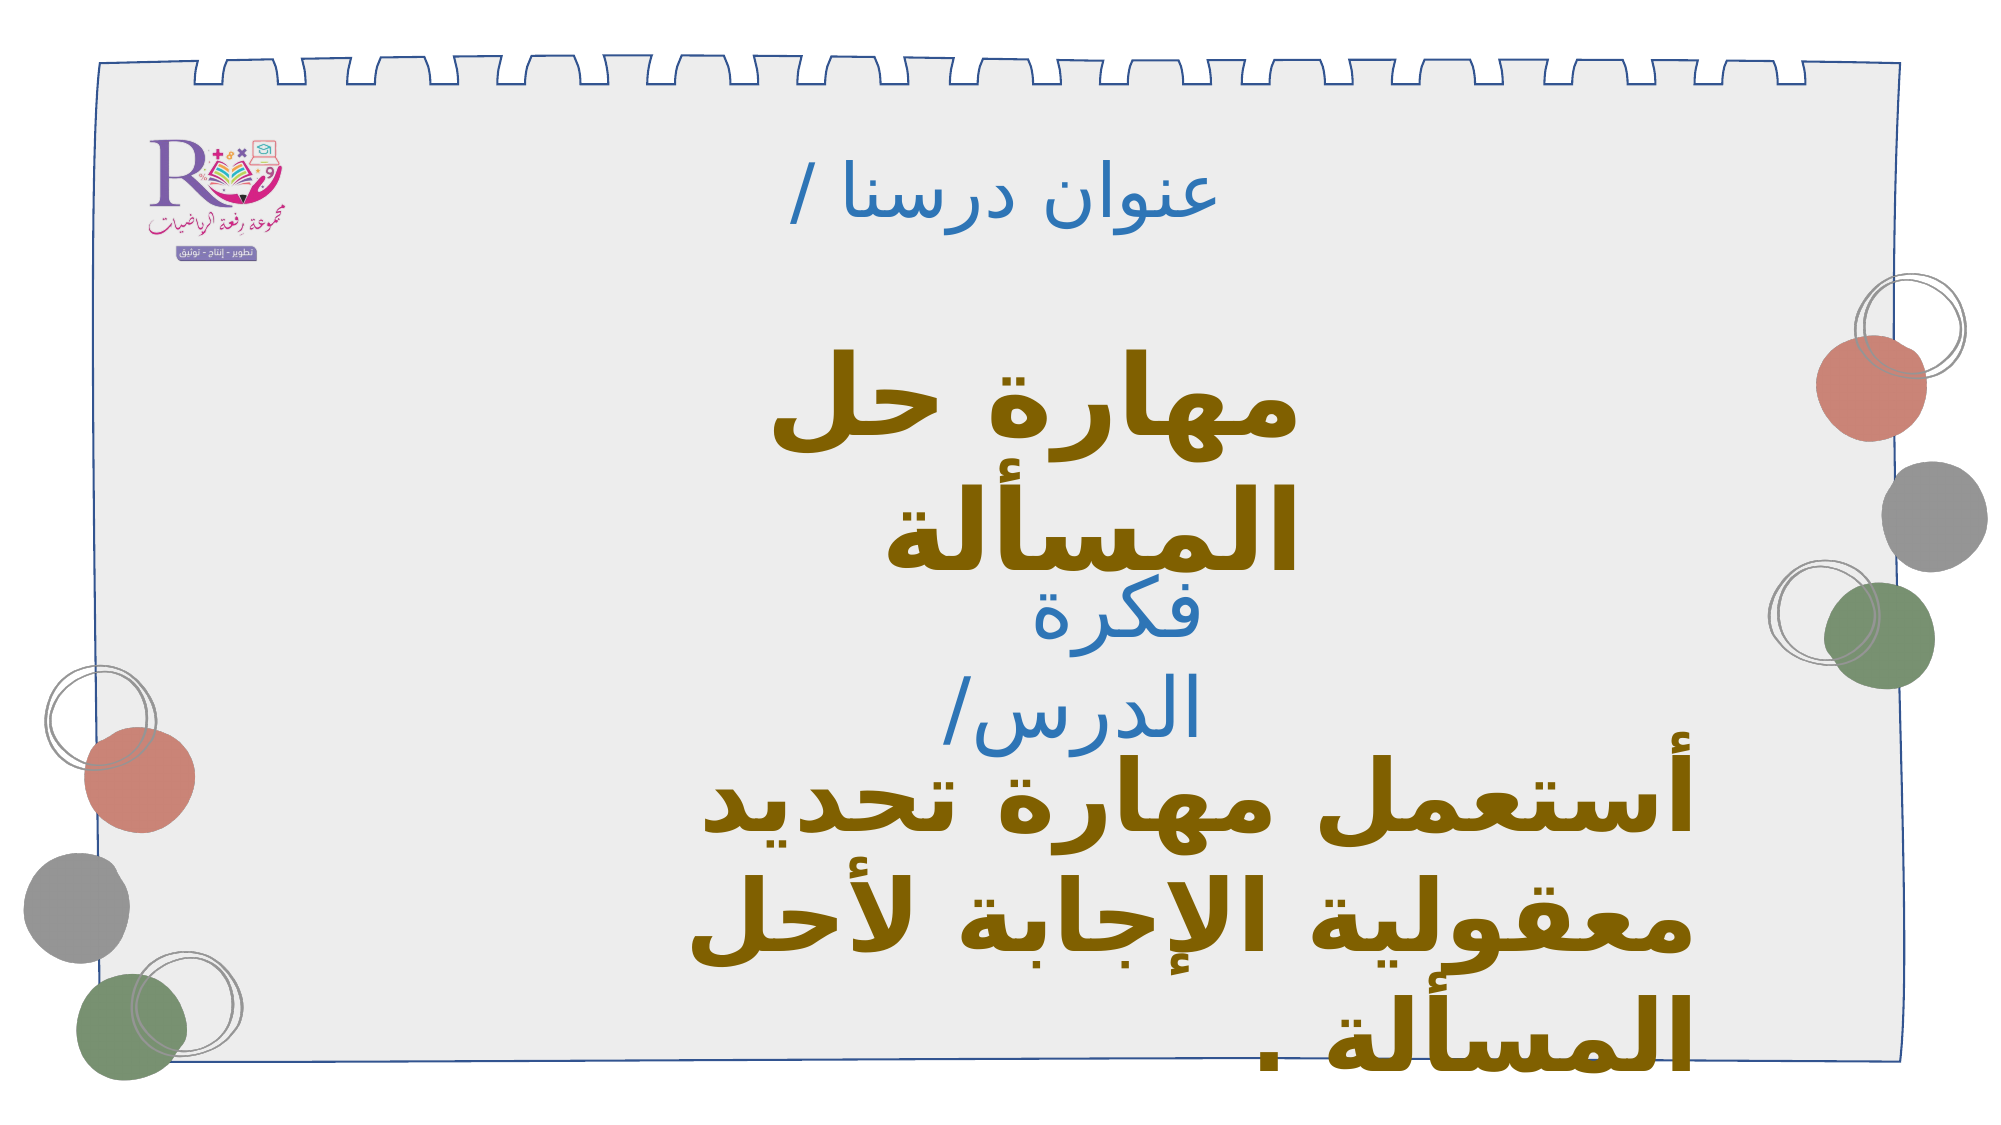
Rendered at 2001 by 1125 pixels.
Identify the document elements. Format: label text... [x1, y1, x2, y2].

text_box [1714, 753, 1906, 1063]
text_box عنوان درسنا / [752, 135, 1239, 241]
picture [1667, 208, 2000, 753]
picture [109, 103, 324, 274]
picture [0, 600, 344, 1125]
text_box فكرة الدرس/ [849, 546, 1221, 723]
text_box [91, 54, 1902, 723]
text_box أستعمل مهارة تحديد معقولية الإجابة لأحل المسألة . [344, 723, 1714, 1099]
text_box مهارة حل المسألة [698, 315, 1320, 600]
